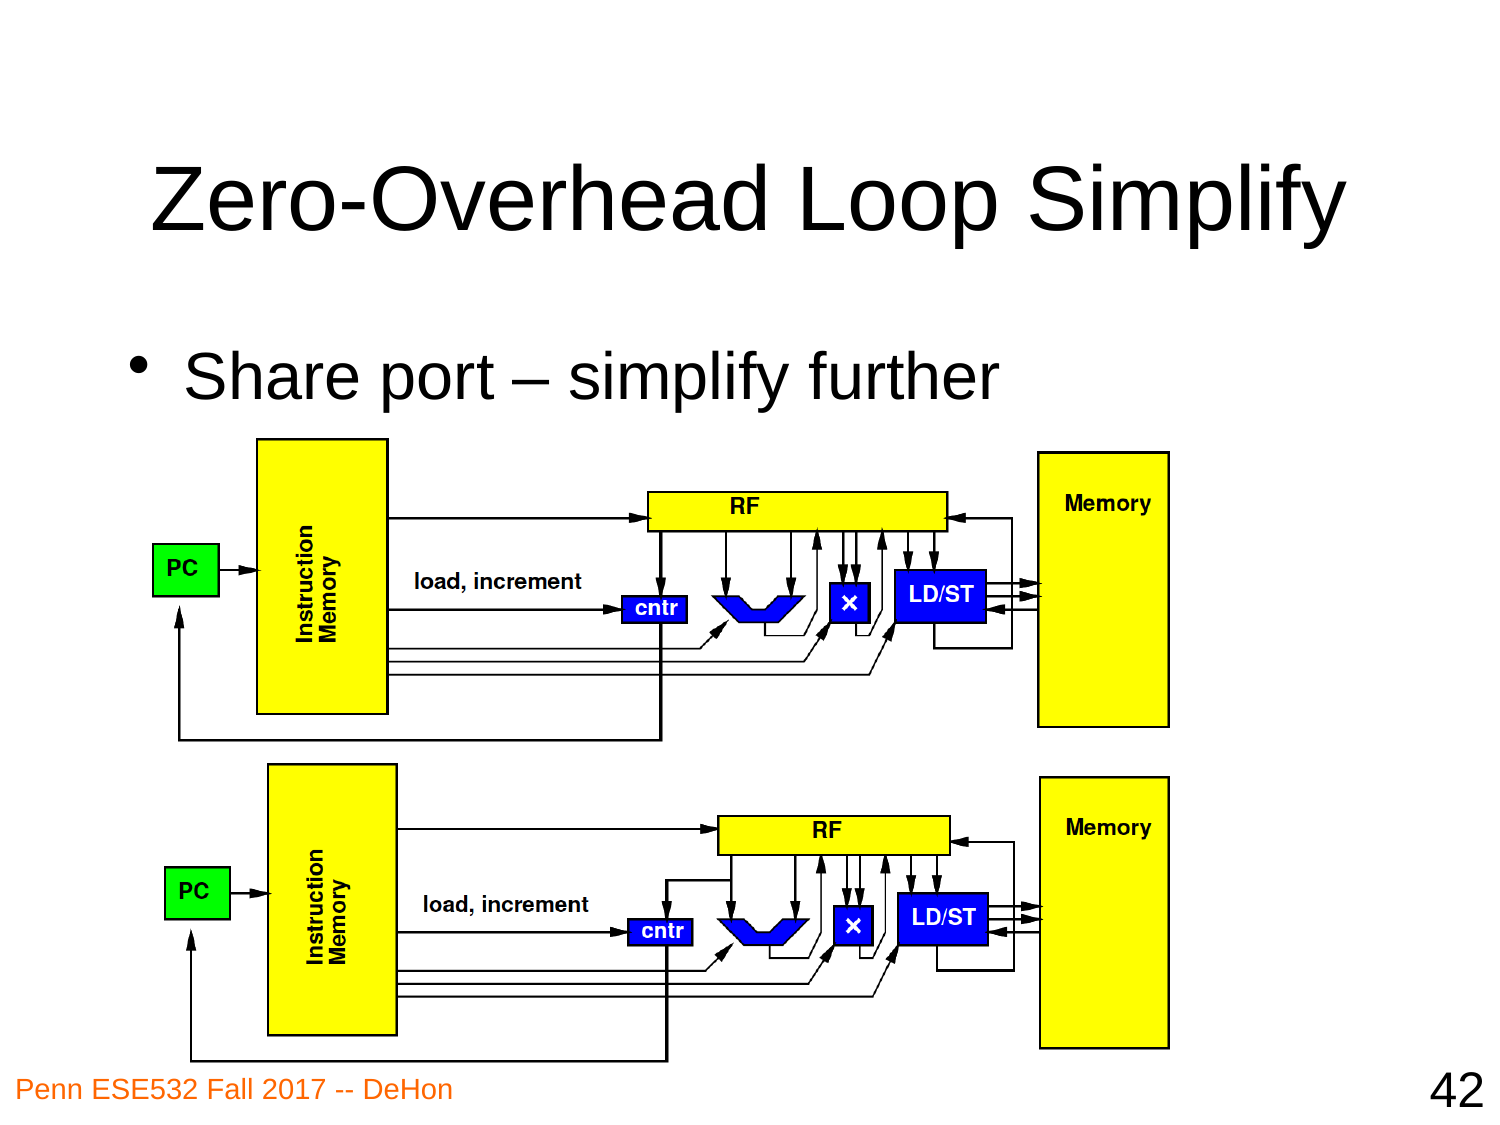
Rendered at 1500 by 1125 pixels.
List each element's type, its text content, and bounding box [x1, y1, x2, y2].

picture [162, 762, 1171, 1066]
list Share port – simplify further [112, 324, 1388, 1001]
title Zero-Overhead Loop Simplify [112, 99, 1388, 288]
picture [149, 437, 1171, 745]
slide_number Penn ESE532 Fall 2017 -- DeHon [0, 1062, 576, 1125]
slide_number 42 [1187, 1049, 1500, 1125]
